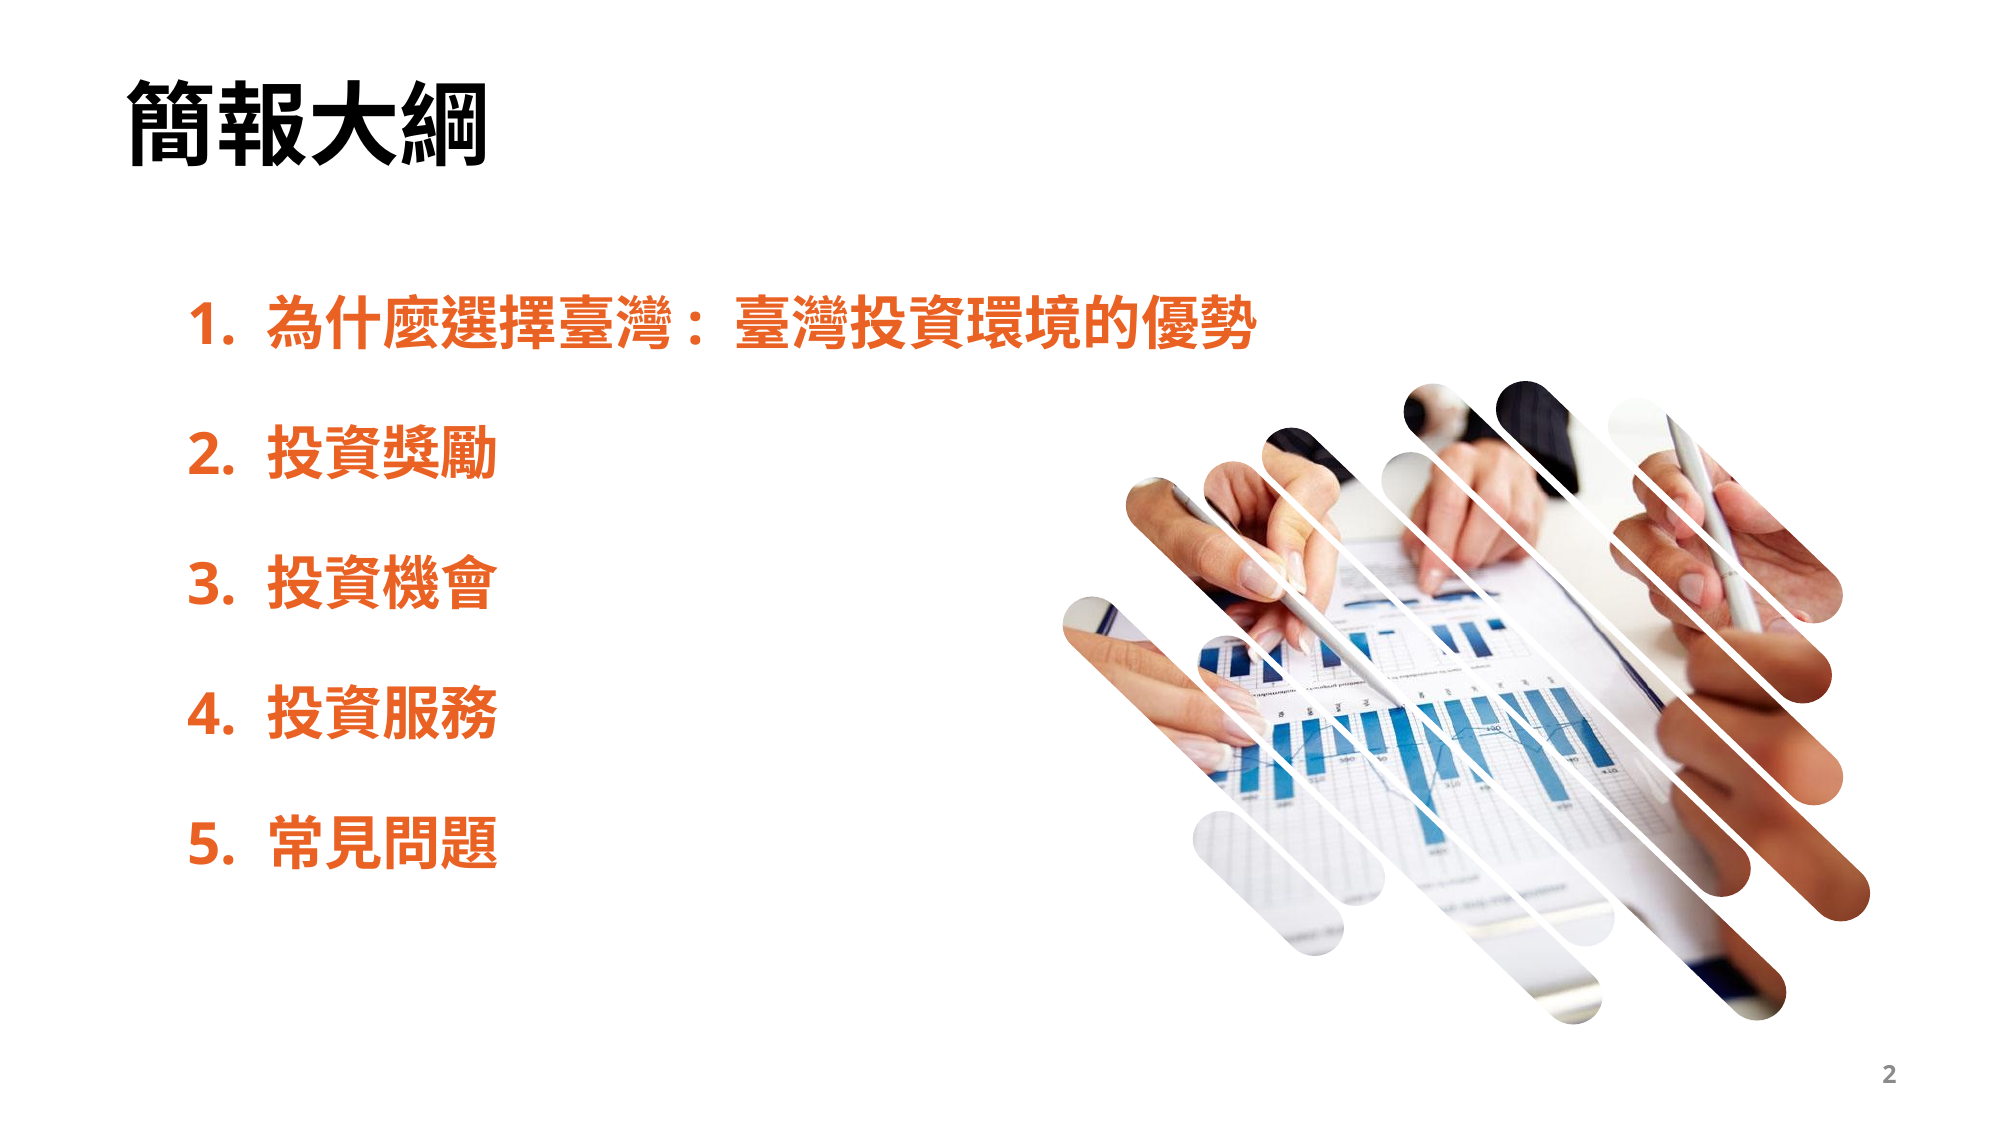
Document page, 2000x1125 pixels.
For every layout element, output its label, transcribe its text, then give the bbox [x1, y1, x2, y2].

text_box 2 [1412, 1042, 1912, 1110]
text_box 簡報大綱 [109, 59, 1933, 213]
picture [1062, 380, 1871, 1025]
text_box 1. 為什麼選擇臺灣: 臺灣投資環境的優勢 2. 投資獎勵 3. 投資機會 4. 投資服務 5. 常見問題 [172, 243, 1870, 884]
